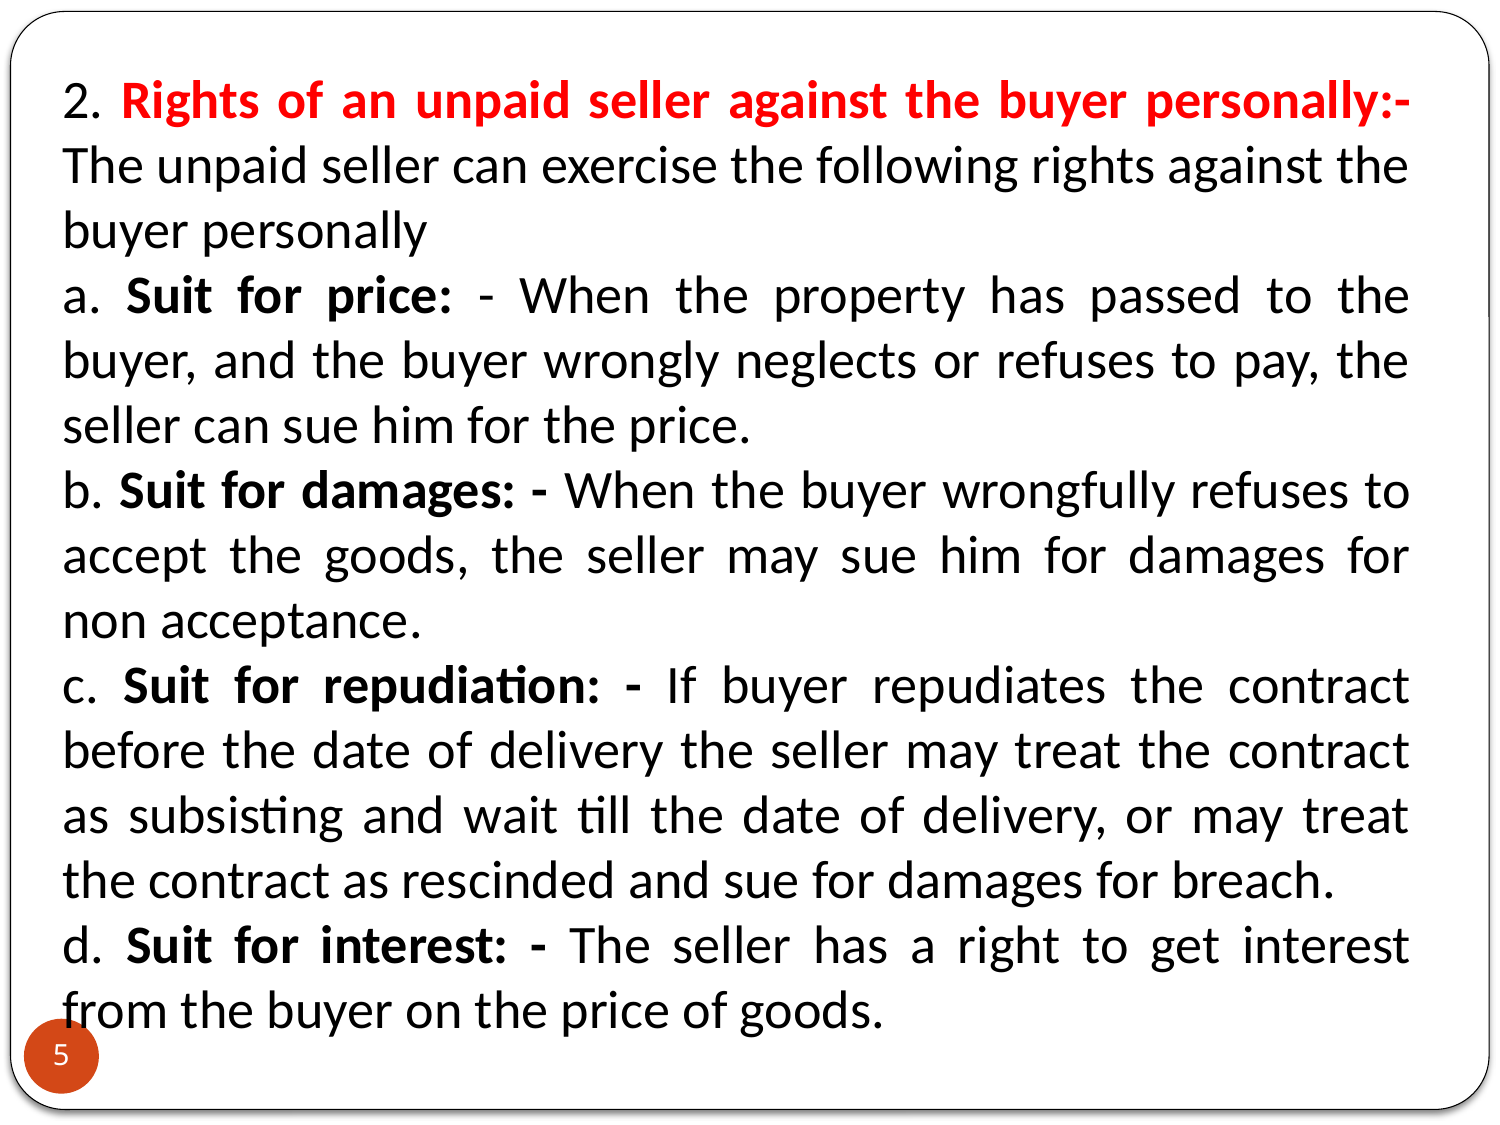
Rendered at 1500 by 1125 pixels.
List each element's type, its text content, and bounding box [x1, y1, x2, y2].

text_box 2. Rights of an unpaid seller against the buyer personally:- The unpaid seller can exercise the following rights against the buyer personally a. Suit for price: - When the property has passed to the buyer, and the buyer wrongly neglects or refuses to pay, the seller can sue him for the price. b. Suit for damages: - When the buyer wrongfully refuses to accept the goods, the seller may sue him for damages for non acceptance. c. Suit for repudiation: - If buyer repudiates the contract before the date of delivery the seller may treat the contract as subsisting and wait till the date of delivery, or may treat the contract as rescinded and sue for damages for breach. d. Suit for interest: - The seller has a right to get interest from the buyer on the price of goods. [62, 62, 1413, 1039]
slide_number 5 [23, 1018, 99, 1094]
